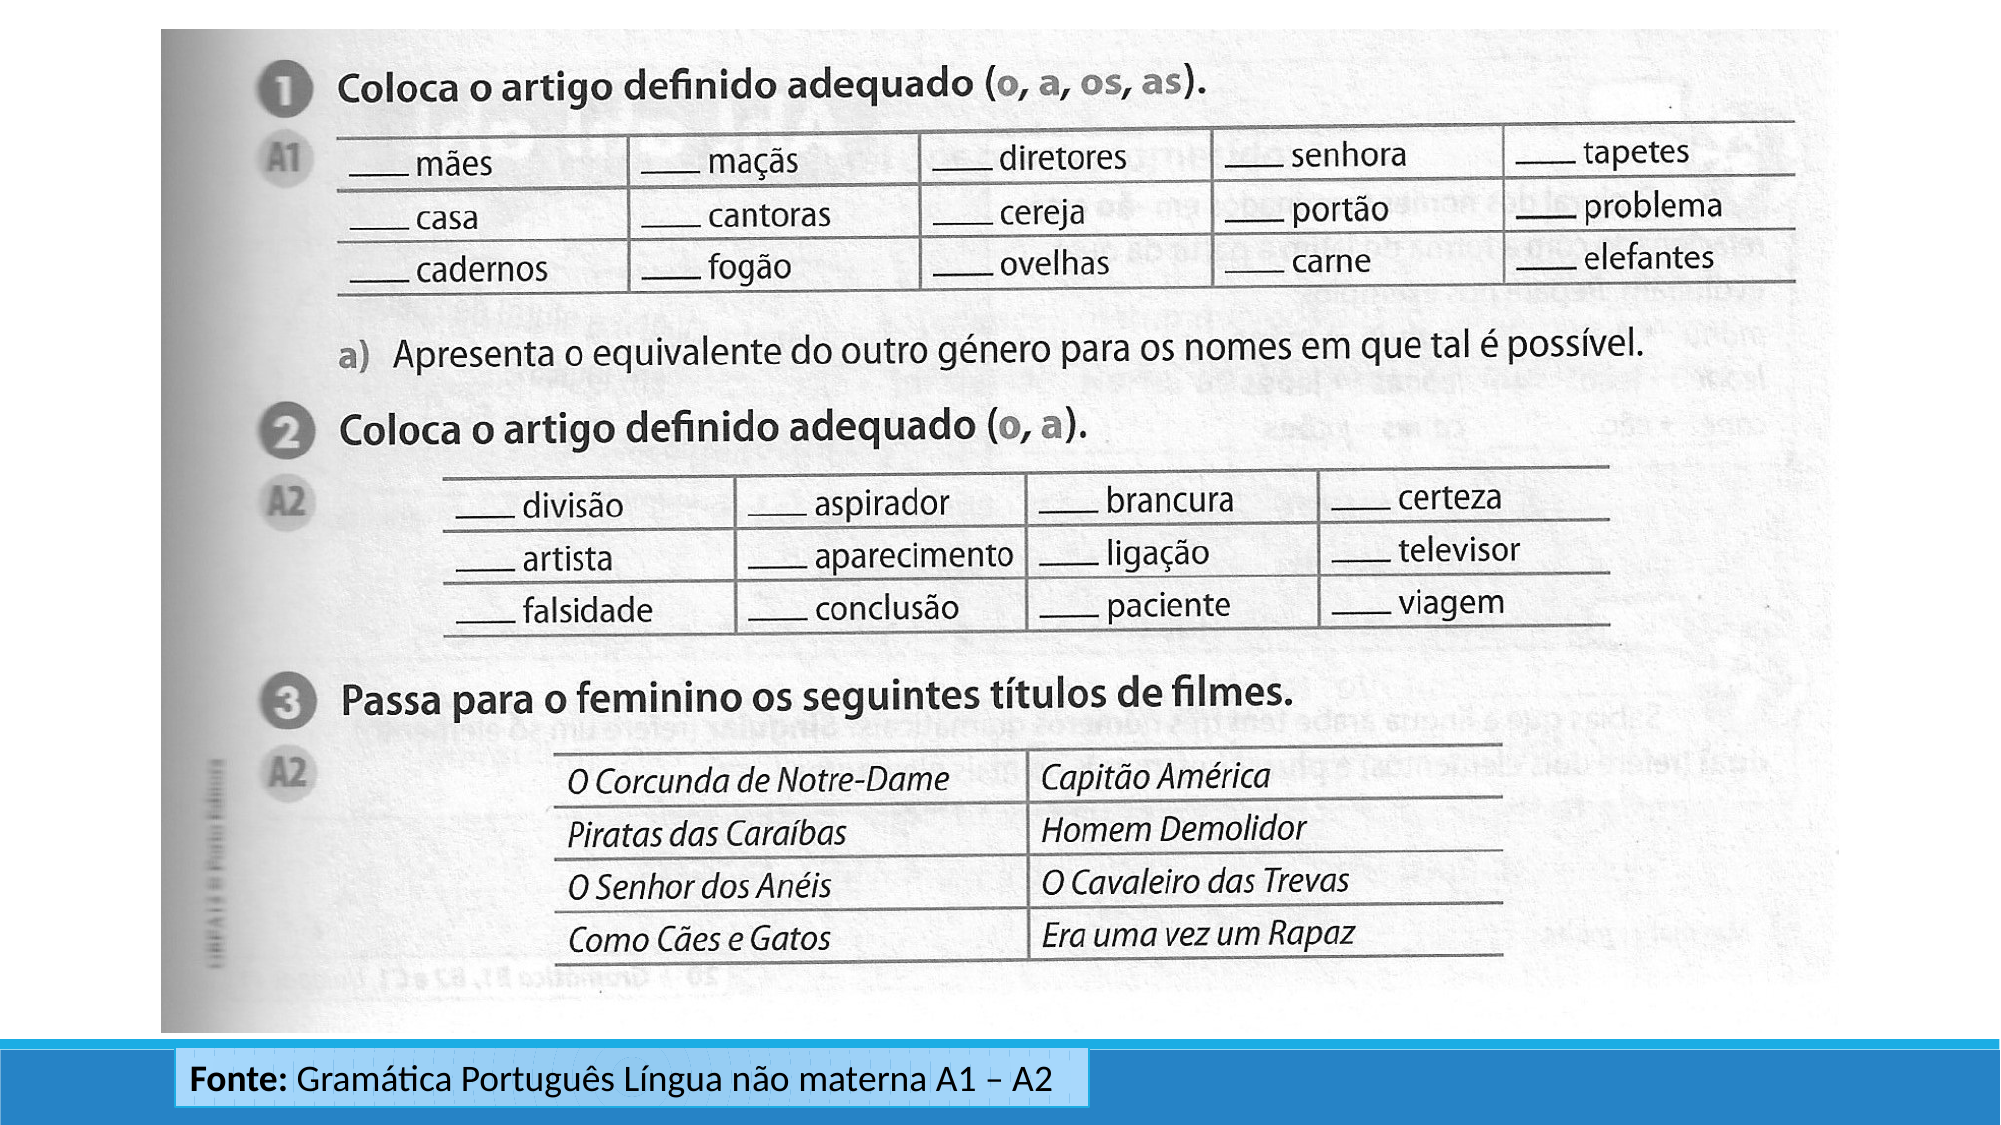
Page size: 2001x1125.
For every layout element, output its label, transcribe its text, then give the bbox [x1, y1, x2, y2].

text_box Fonte: Gramática Português Língua não materna A1 – A2 [174, 1046, 1090, 1108]
picture [161, 28, 1839, 1034]
